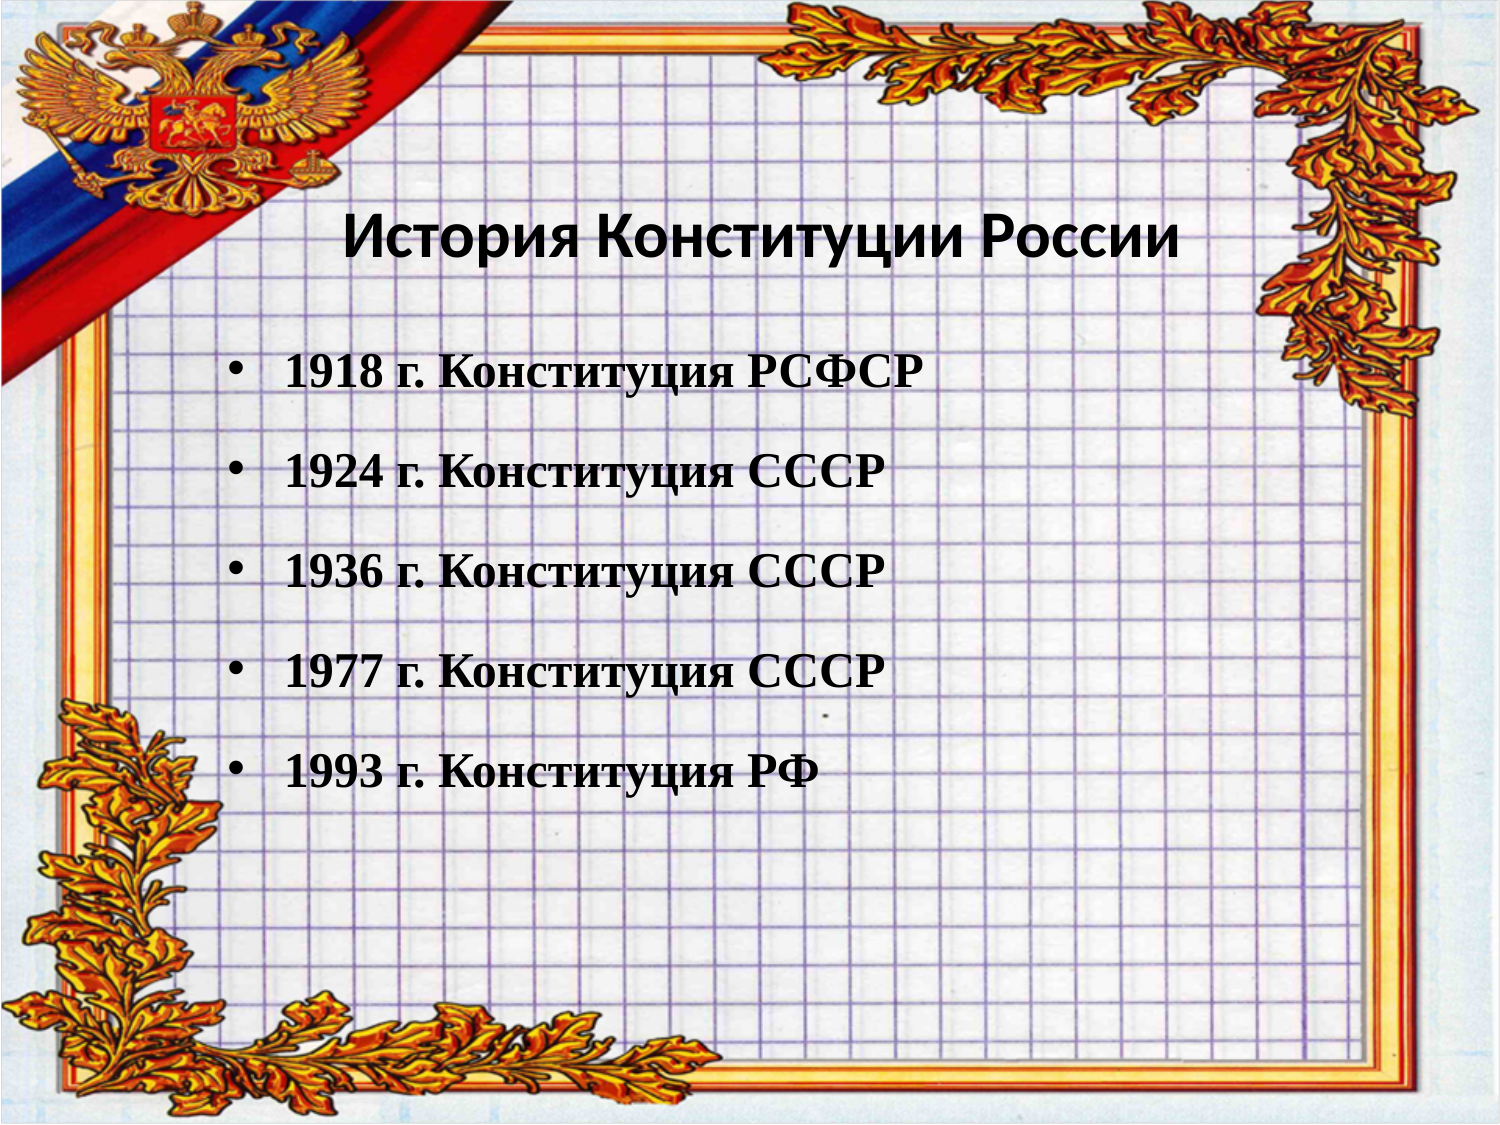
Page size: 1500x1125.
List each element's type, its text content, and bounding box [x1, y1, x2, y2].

title История Конституции России [87, 137, 1438, 326]
list 1918 г. Конституция РСФСР 1924 г. Конституция СССР 1936 г. Конституция СССР 1977 г. Конституция СССР 1993 г. Конституция РФ [212, 299, 1163, 801]
picture [0, 0, 1500, 1125]
